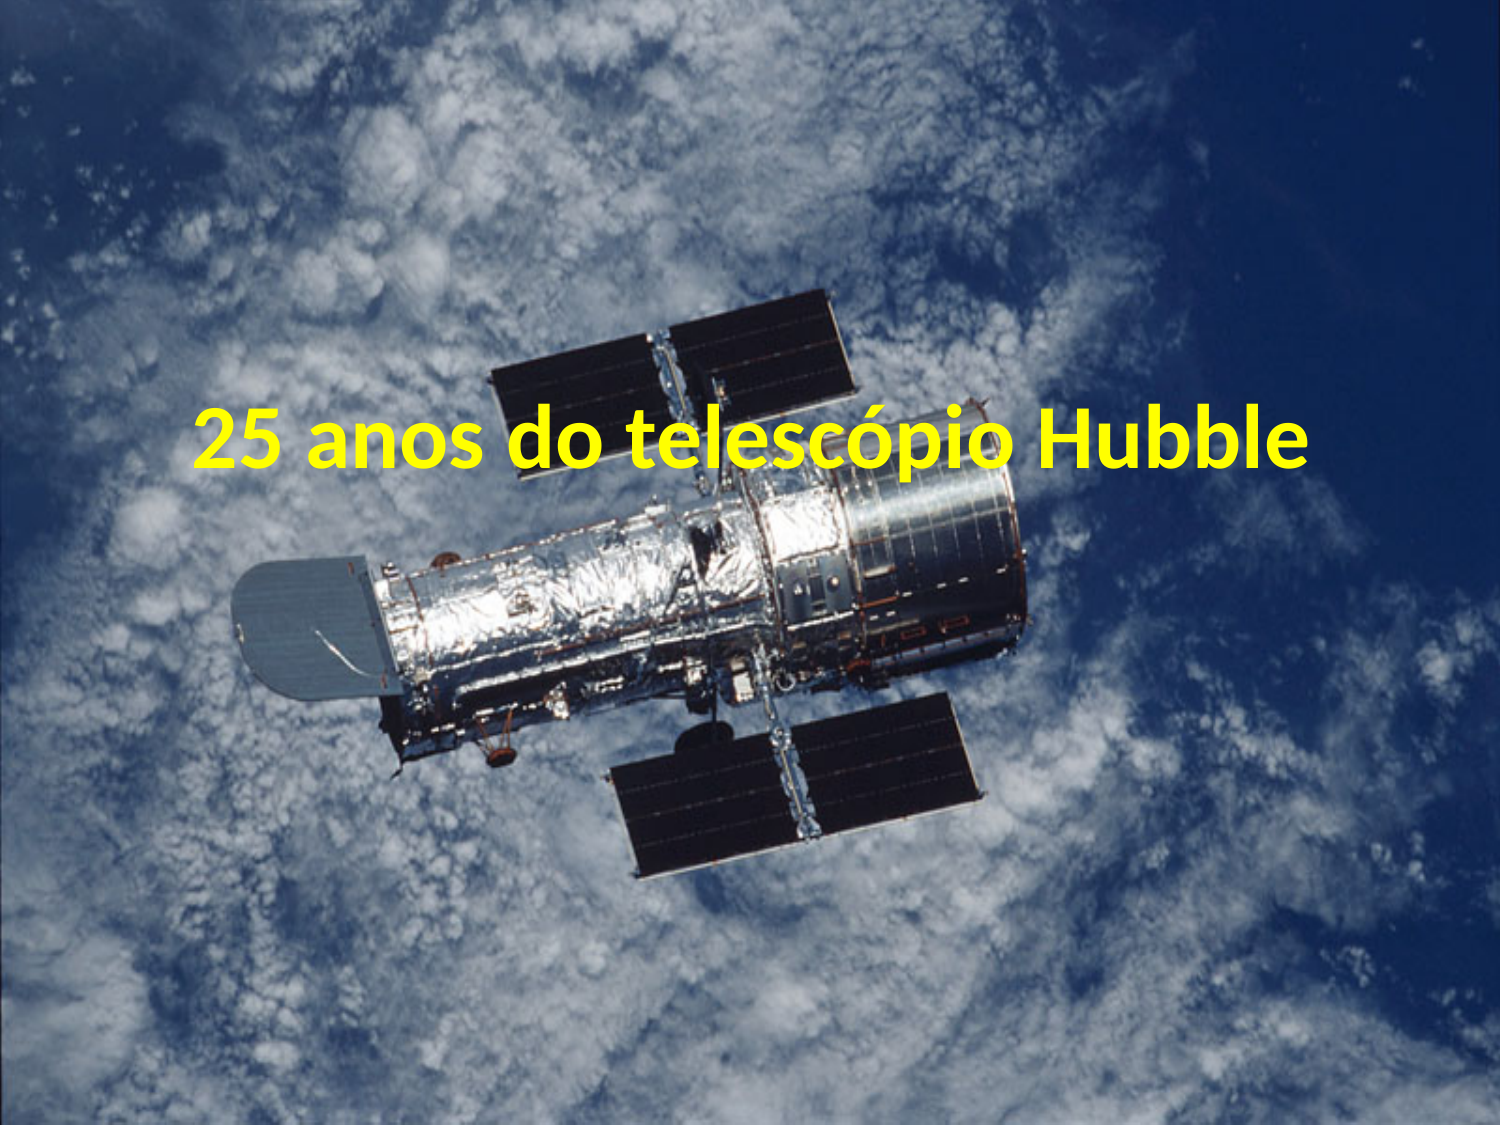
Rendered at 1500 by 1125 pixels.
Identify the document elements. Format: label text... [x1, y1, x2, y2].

title 25 anos do telescópio Hubble [76, 338, 1427, 526]
picture [0, 0, 1500, 1125]
